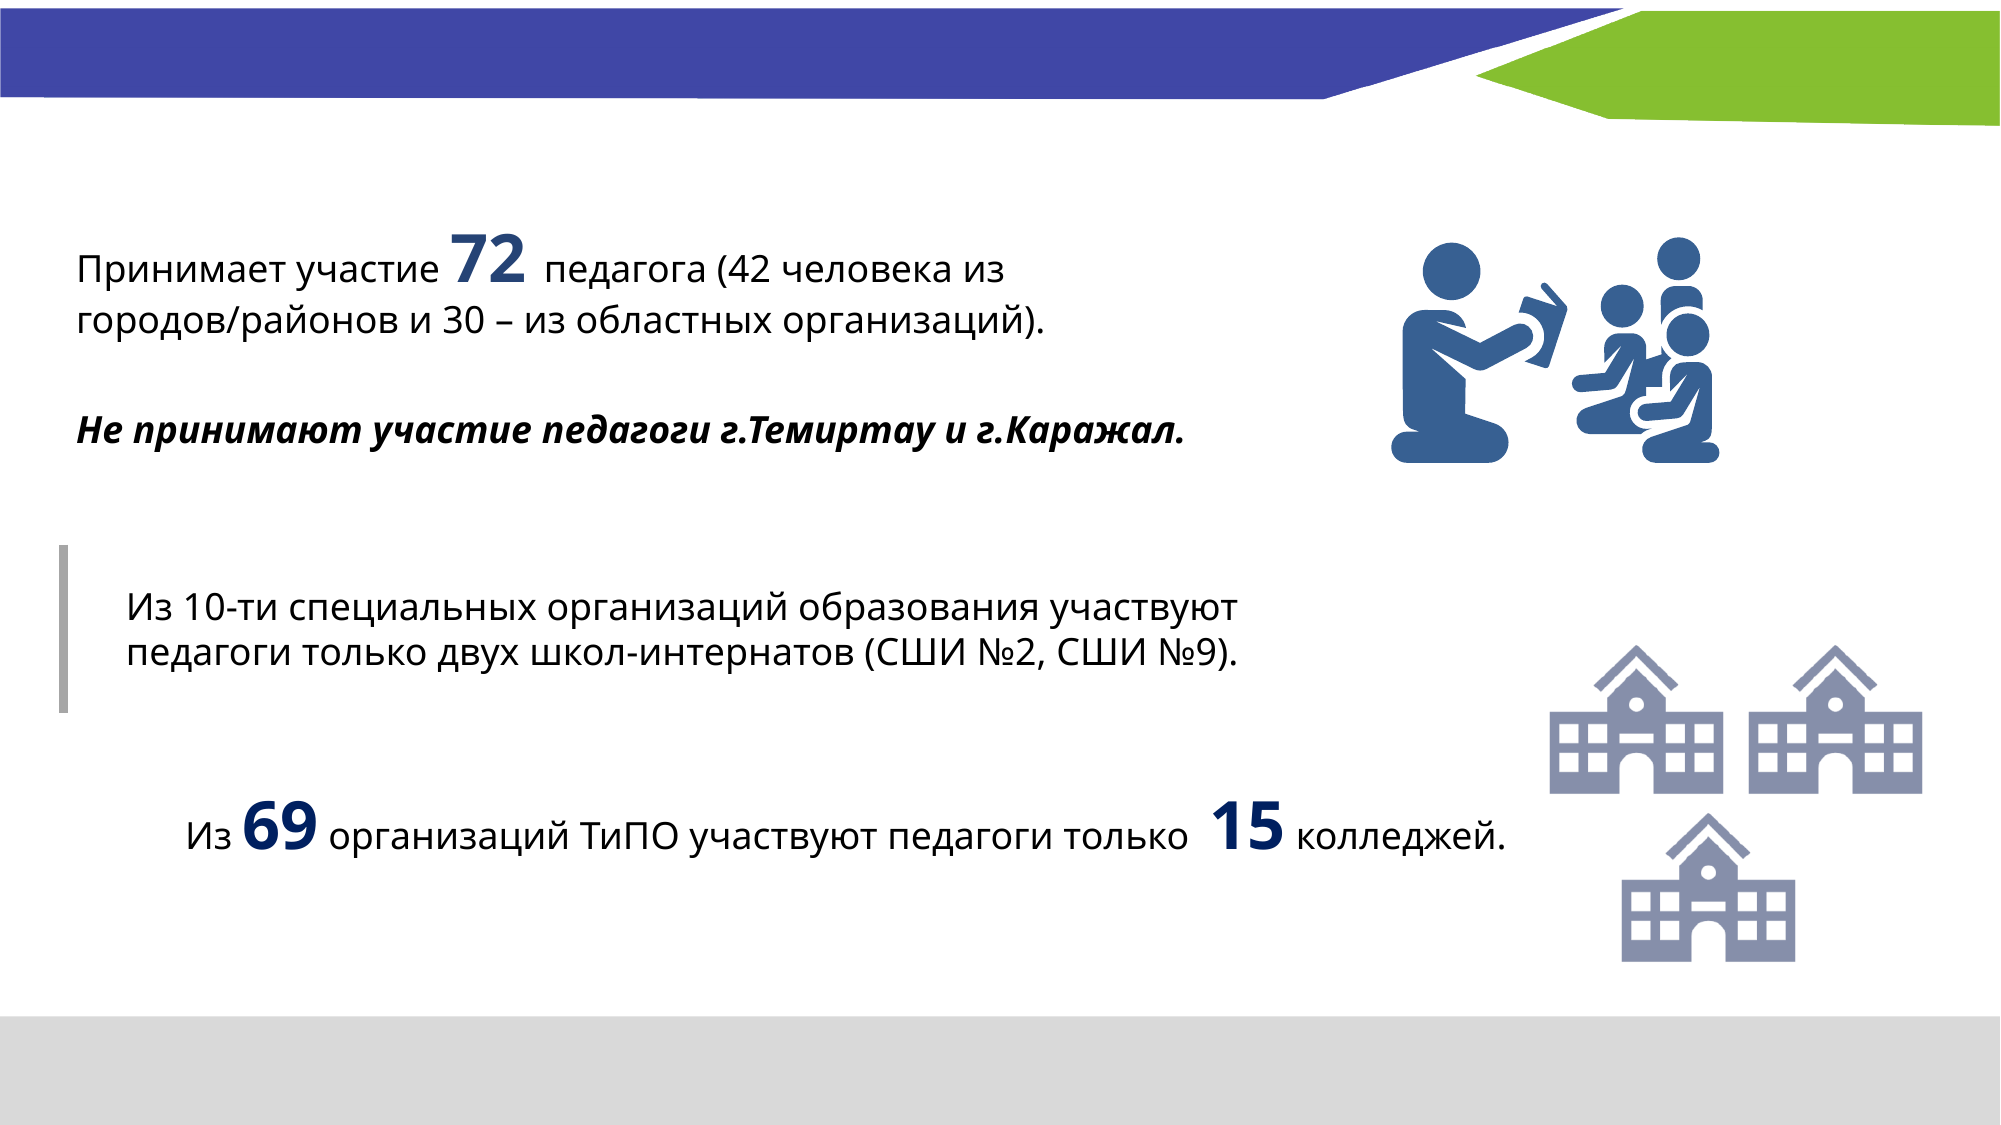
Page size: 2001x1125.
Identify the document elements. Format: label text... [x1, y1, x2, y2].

text_box [1600, 284, 1644, 328]
text_box [1391, 309, 1534, 463]
text_box [1518, 282, 1568, 369]
text_box Из 69 организаций ТиПО участвуют педагоги только 15 колледжей. [170, 775, 1556, 871]
text_box [1637, 362, 1720, 463]
text_box [1571, 333, 1672, 435]
picture [0, 8, 2000, 126]
text_box [1666, 313, 1710, 357]
text_box Из 10-ти специальных организаций образования участвуют педагоги только двух школ-интернатов (СШИ №2, СШИ №9). [111, 576, 1302, 681]
text_box Не принимают участие педагоги г.Темиртау и г.Каражал. [61, 398, 1309, 459]
text_box Принимает участие 72 педагога (42 человека из городов/районов и 30 – из областных организаций). [61, 208, 1352, 349]
text_box [1422, 242, 1481, 301]
text_box [1657, 237, 1701, 281]
text_box [0, 1016, 2000, 1125]
picture [1520, 603, 1951, 1003]
text_box [1660, 286, 1703, 325]
